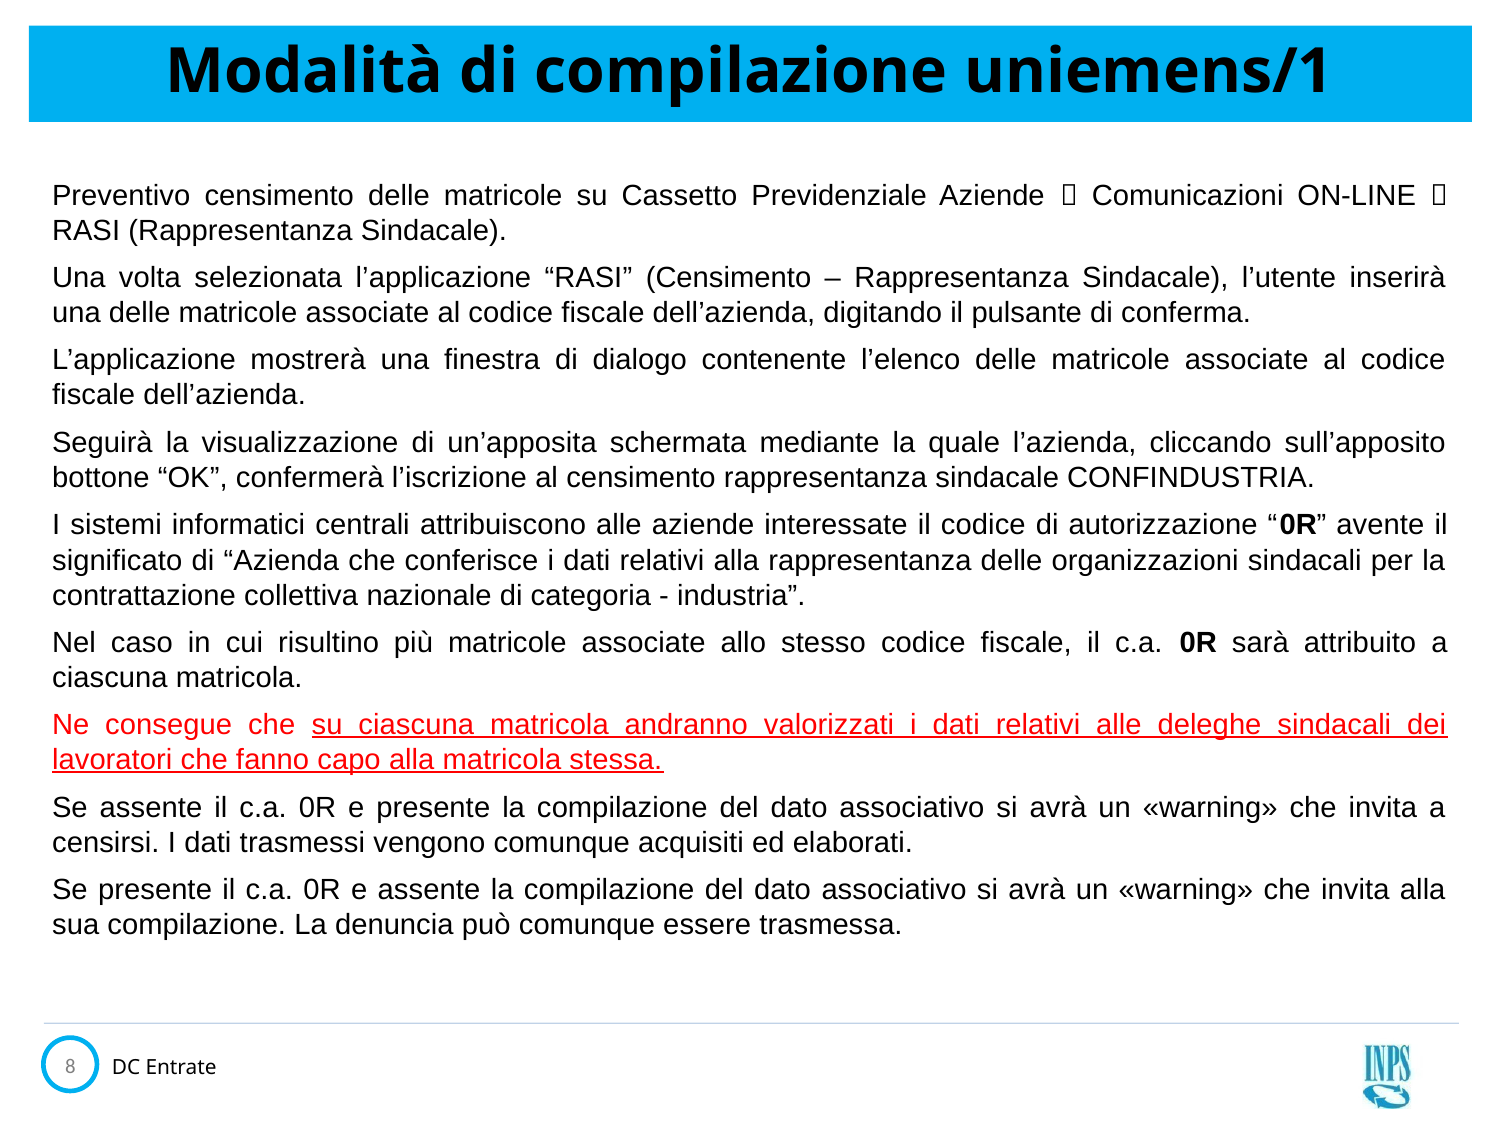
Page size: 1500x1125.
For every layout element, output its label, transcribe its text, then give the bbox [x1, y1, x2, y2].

text_box Modalità di compilazione uniemens/1 [28, 25, 1472, 122]
picture [1348, 1037, 1424, 1110]
text_box Preventivo censimento delle matricole su Cassetto Previdenziale Aziende  Comunicazioni ON-LINE  RASI (Rappresentanza Sindacale). Una volta selezionata l’applicazione “RASI” (Censimento – Rappresentanza Sindacale), l’utente inserirà una delle matricole associate al codice fiscale dell’azienda, digitando il pulsante di conferma. L’applicazione mostrerà una finestra di dialogo contenente l’elenco delle matricole associate al codice fiscale dell’azienda. Seguirà la visualizzazione di un’apposita schermata mediante la quale l’azienda, cliccando sull’apposito bottone “OK”, confermerà l’iscrizione al censimento rappresentanza sindacale CONFINDUSTRIA. I sistemi informatici centrali attribuiscono alle aziende interessate il codice di autorizzazione “0R” avente il significato di “Azienda che conferisce i dati relativi alla rappresentanza delle organizzazioni sindacali per la contrattazione collettiva nazionale di categoria - industria”. Nel caso in cui risultino più matricole associate allo stesso codice fiscale, il c.a. 0R sarà attribuito a ciascuna matricola. Ne consegue che su ciascuna matricola andranno valorizzati i dati relativi alle deleghe sindacali dei lavoratori che fanno capo alla matricola stessa. Se assente il c.a. 0R e presente la compilazione del dato associativo si avrà un «warning» che invita a censirsi. I dati trasmessi vengono comunque acquisiti ed elaborati. Se presente il c.a. 0R e assente la compilazione del dato associativo si avrà un «warning» che invita alla sua compilazione. La denuncia può comunque essere trasmessa. [37, 168, 1463, 948]
